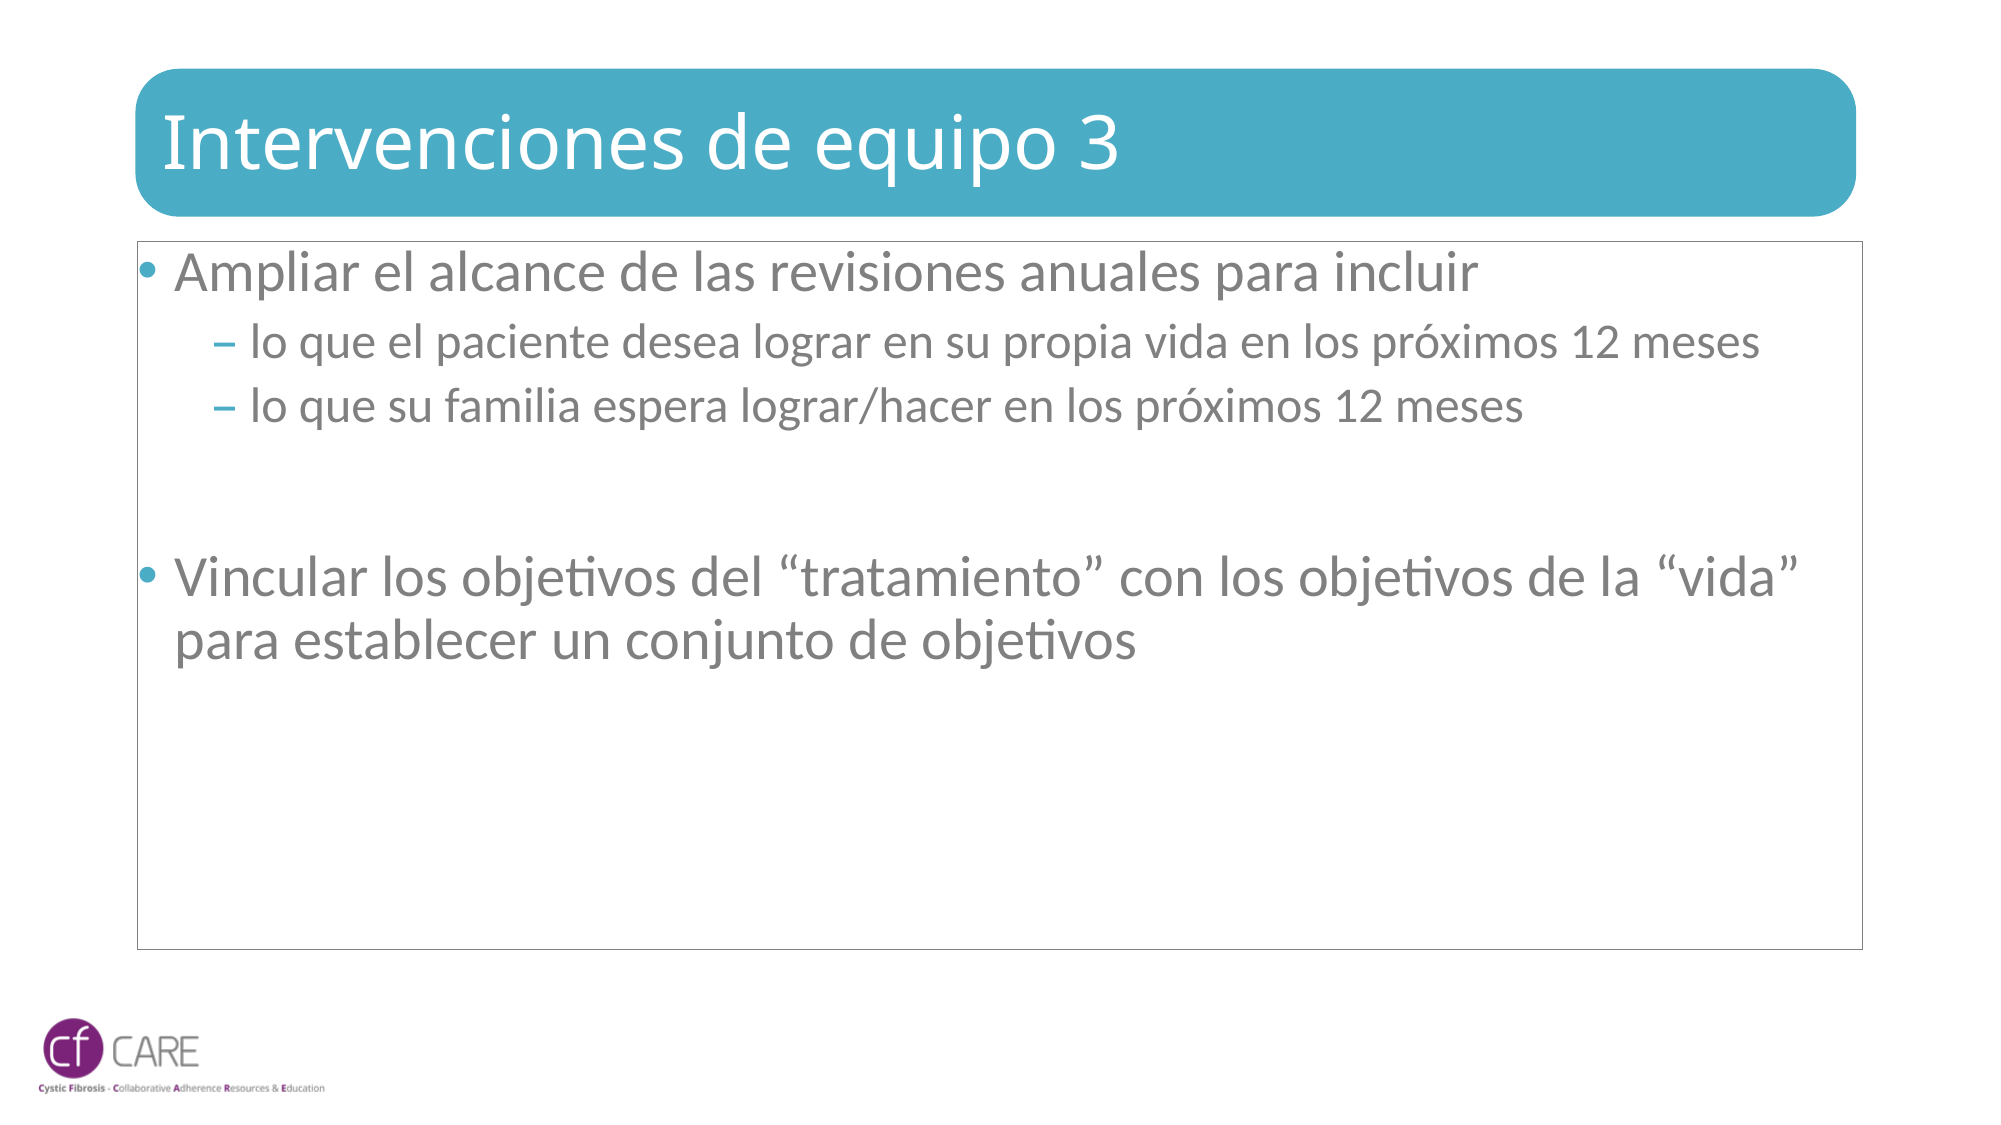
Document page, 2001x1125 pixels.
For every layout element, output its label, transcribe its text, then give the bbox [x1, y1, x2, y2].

picture [33, 1013, 332, 1100]
title Intervenciones de equipo 3 [162, 93, 1840, 203]
list Ampliar el alcance de las revisiones anuales para incluir lo que el paciente desea lograr en su propia vida en los próximos 12 meses lo que su familia espera lograr/hacer en los próximos 12 meses Vincular los objetivos del “tratamiento” con los objetivos de la “vida” para establecer un conjunto de objetivos [137, 241, 1863, 950]
